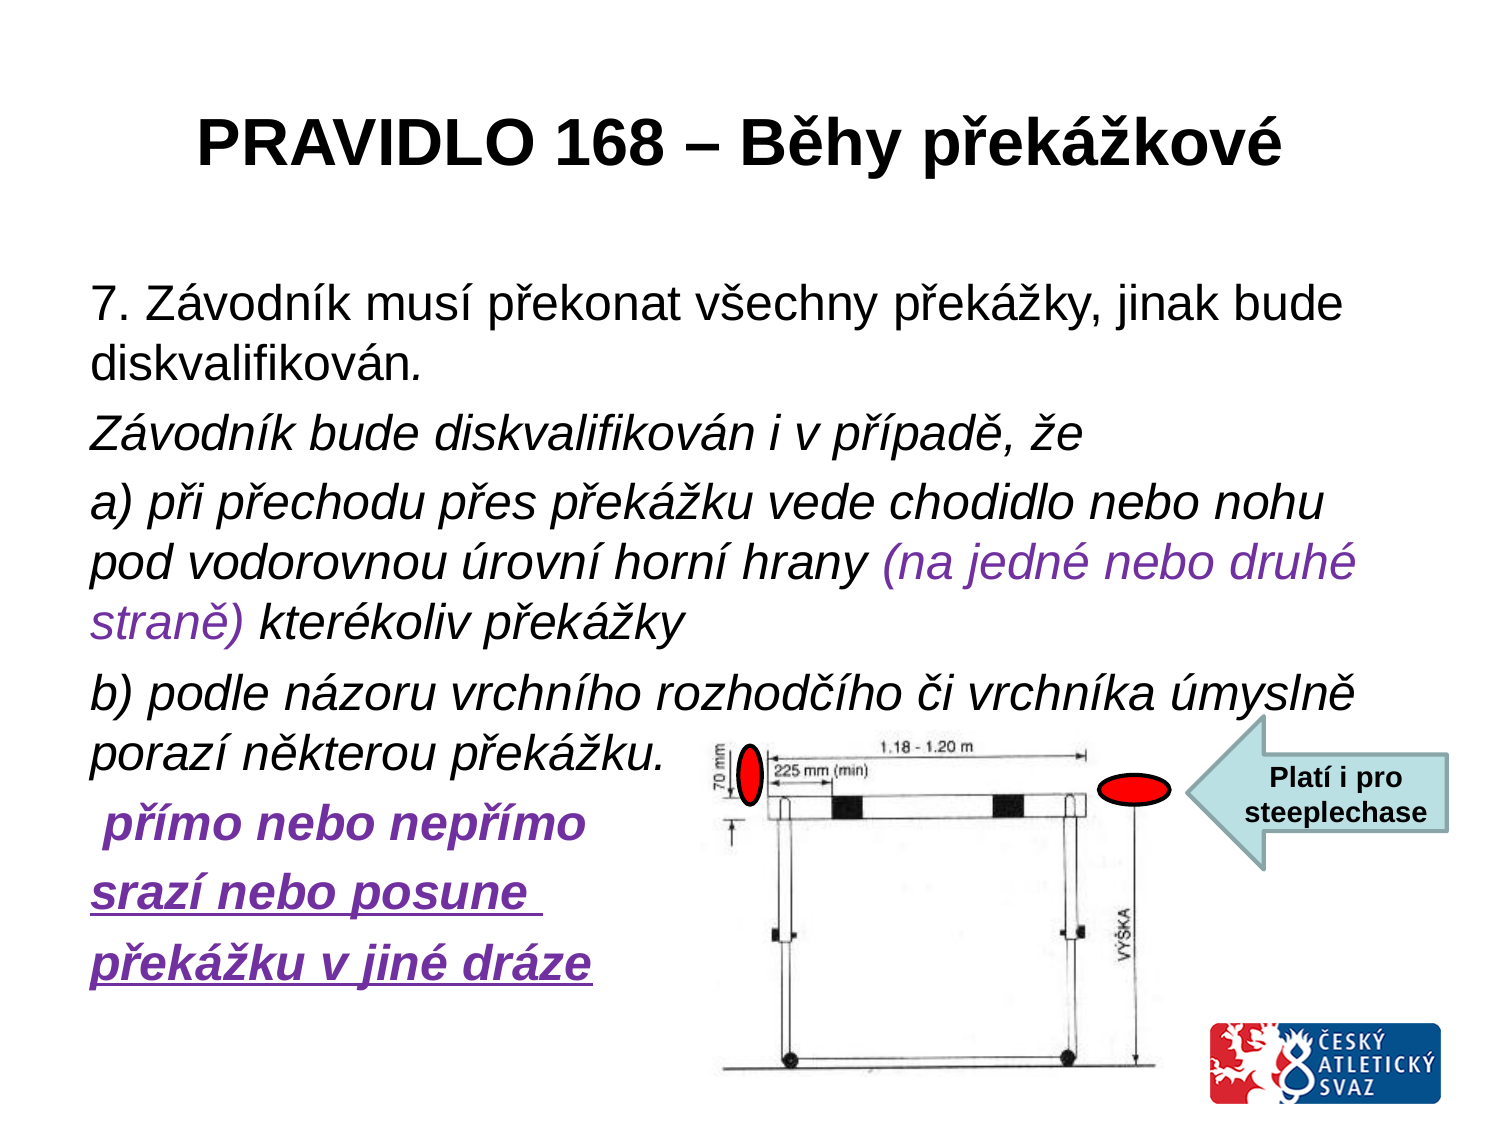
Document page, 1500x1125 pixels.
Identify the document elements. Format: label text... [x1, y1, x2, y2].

list 7. Závodník musí překonat všechny překážky, jinak bude diskvalifikován. Závodník bude diskvalifikován i v případě, že a) při přechodu přes překážku vede chodidlo nebo nohu pod vodorovnou úrovní horní hrany (na jedné nebo druhé straně) kterékoliv překážky b) podle názoru vrchního rozhodčího či vrchníka úmyslně porazí některou překážku. přímo nebo nepřímo srazí nebo posune překážku v jiné dráze [75, 262, 1425, 1005]
picture [700, 727, 1170, 1077]
text_box Platí i pro steeplechase [1185, 714, 1449, 872]
title PRAVIDLO 168 – Běhy překážkové [75, 45, 1425, 233]
picture [1210, 1023, 1441, 1104]
